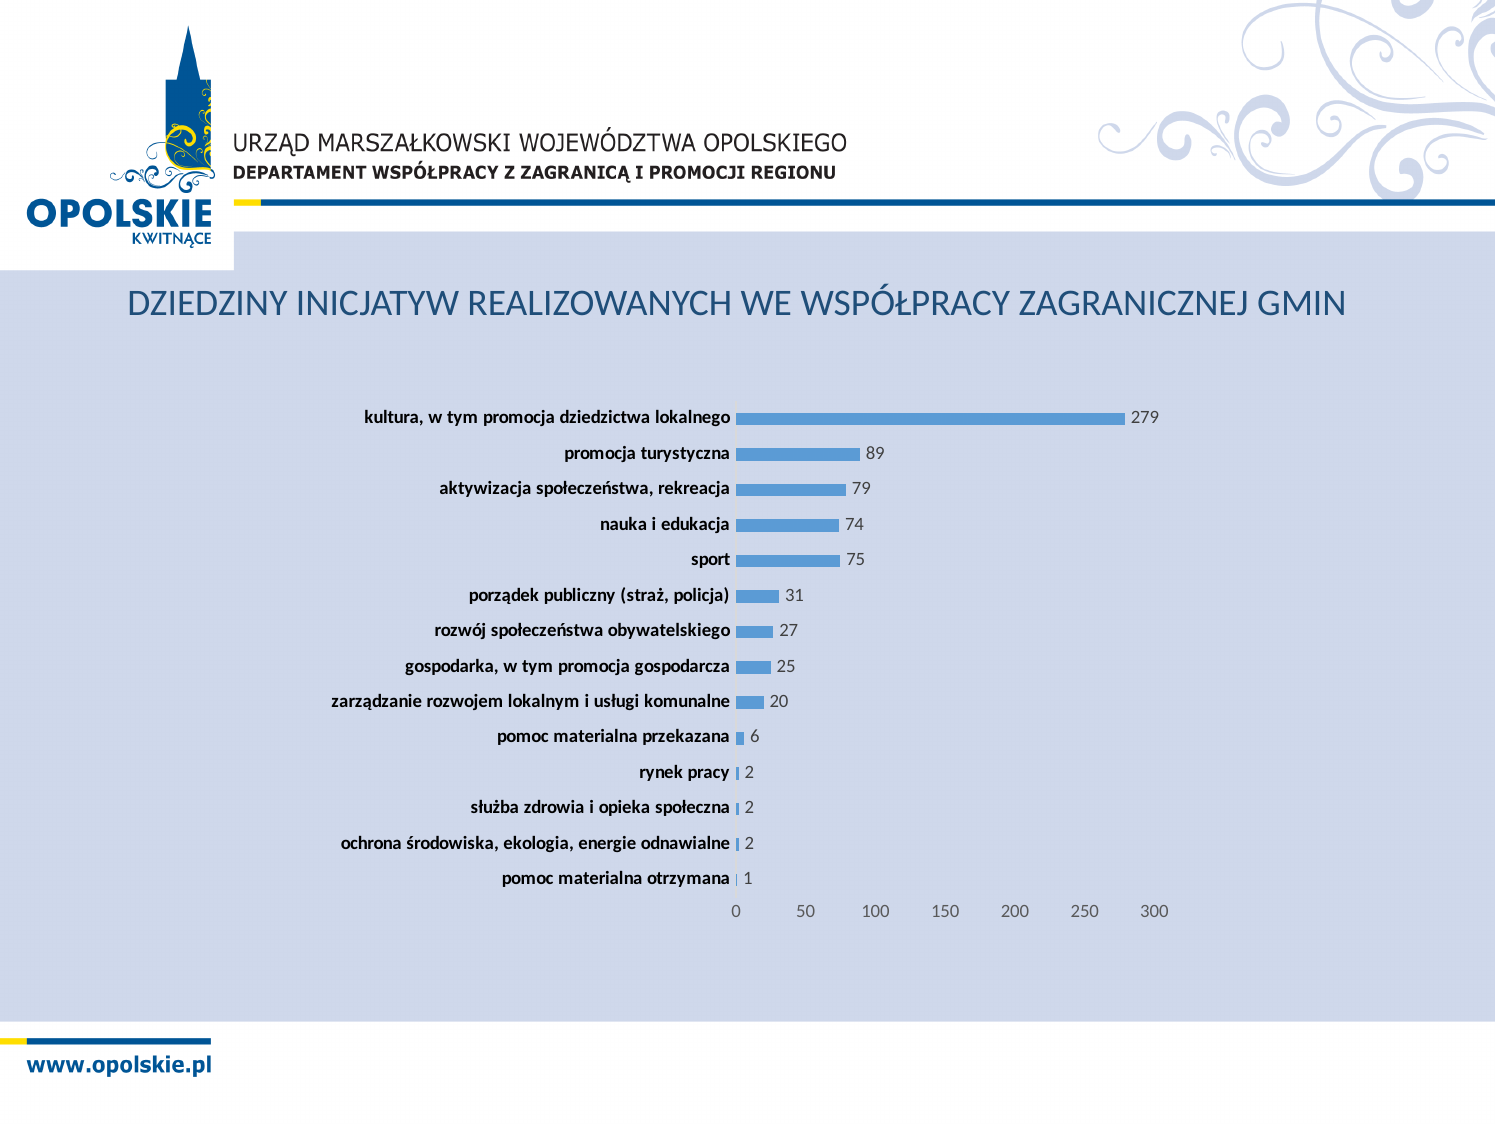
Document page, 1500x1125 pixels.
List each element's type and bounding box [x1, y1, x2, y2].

picture [0, 0, 1500, 1125]
chart [313, 390, 1186, 934]
